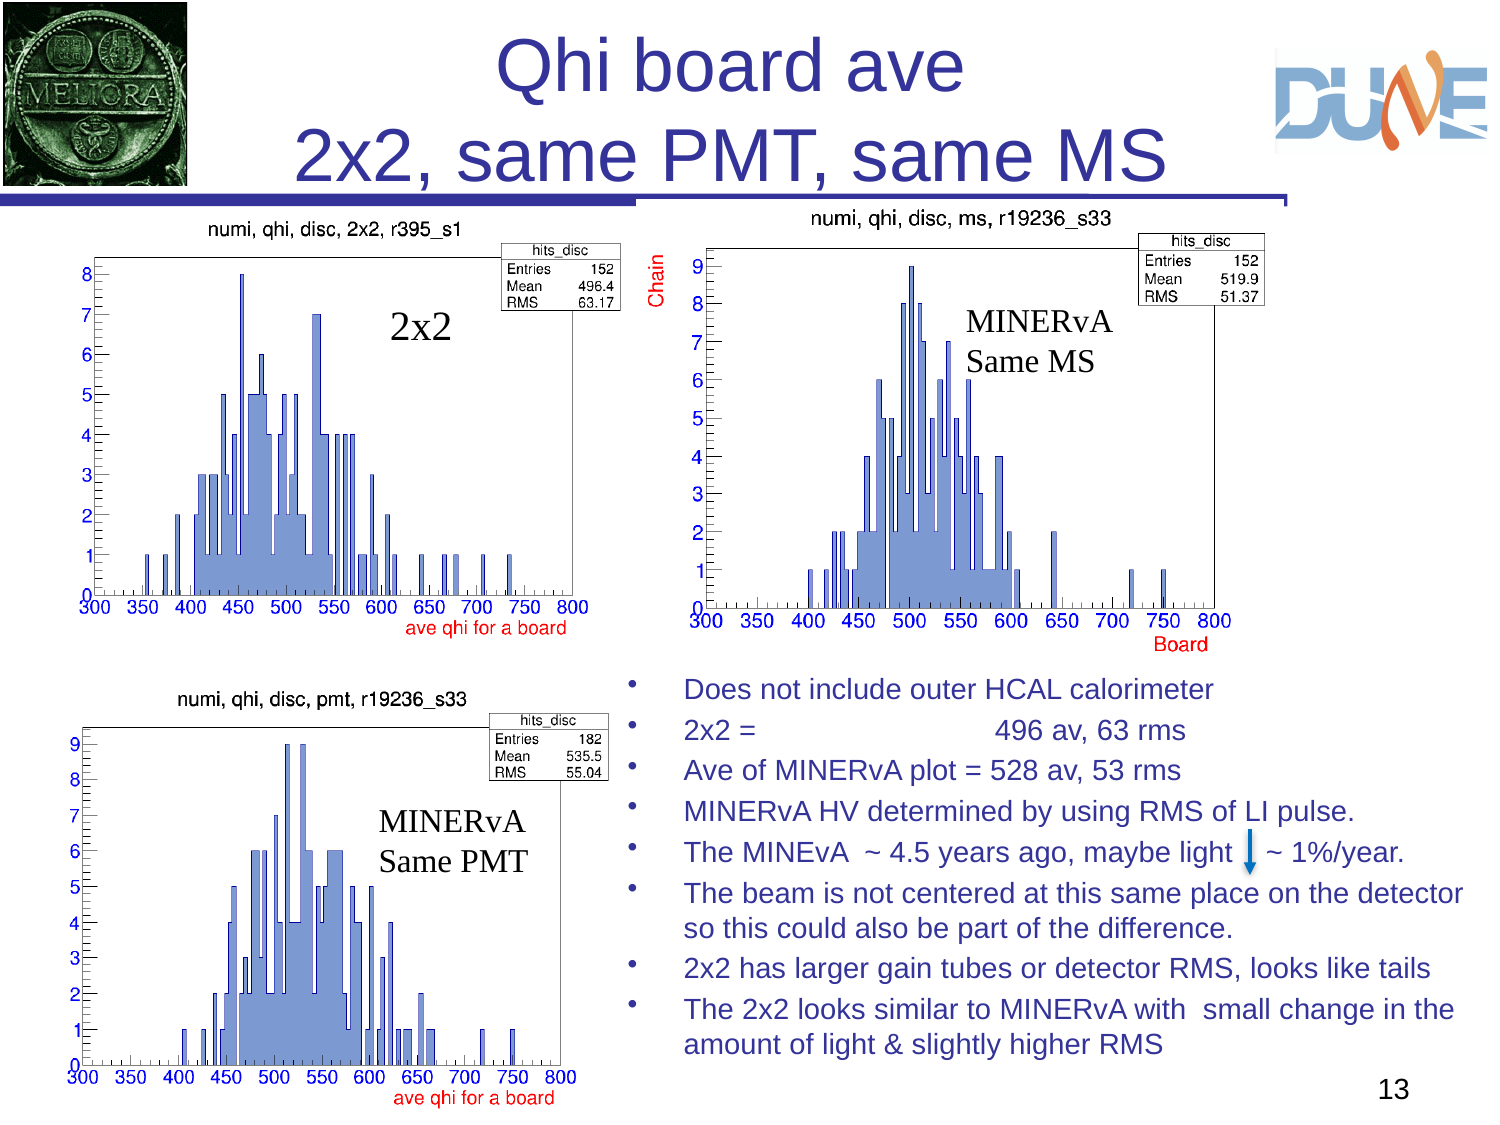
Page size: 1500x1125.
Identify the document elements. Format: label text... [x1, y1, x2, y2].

picture [17, 681, 626, 1111]
list Does not include outer HCAL calorimeter 2x2 = 496 av, 63 rms Ave of MINERvA plot = 528 av, 53 rms MINERvA HV determined by using RMS of LI pulse. The MINEvA ~ 4.5 years ago, maybe light ~ 1%/year. The beam is not centered at this same place on the detector so this could also be part of the difference. 2x2 has larger gain tubes or detector RMS, looks like tails The 2x2 looks similar to MINERvA with small change in the amount of light & slightly higher RMS [612, 662, 1483, 1075]
title Qhi board ave 2x2, same PMT, same MS [237, 12, 1225, 200]
picture [1275, 48, 1489, 154]
picture [0, 0, 188, 186]
slide_number 13 [1074, 1062, 1425, 1103]
picture [29, 199, 1285, 658]
